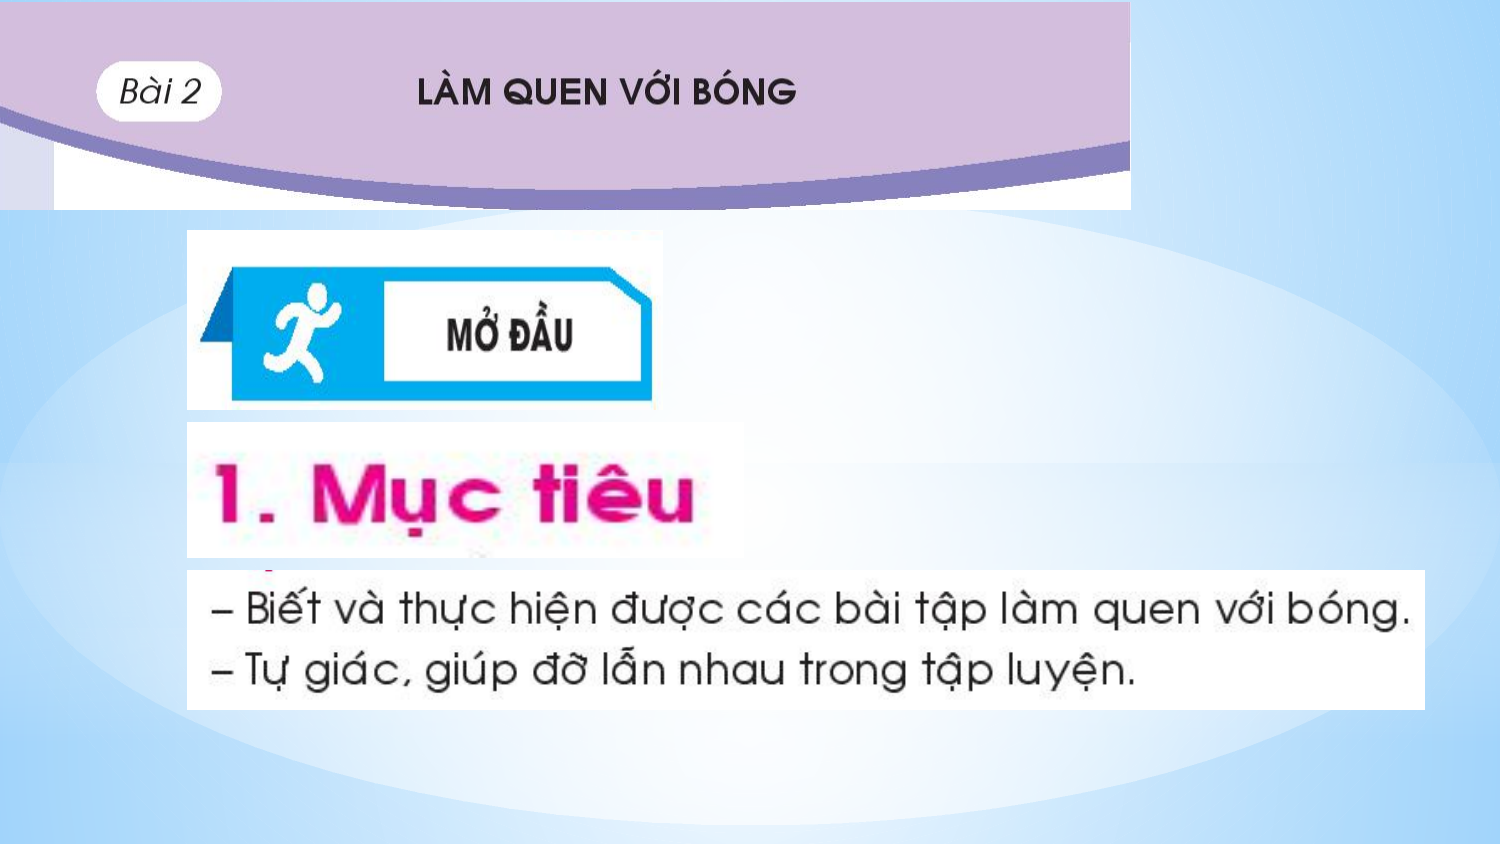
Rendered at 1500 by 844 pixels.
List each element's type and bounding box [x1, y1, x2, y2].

picture [187, 229, 663, 410]
picture [0, 2, 1132, 211]
picture [187, 570, 1425, 710]
picture [187, 421, 744, 559]
